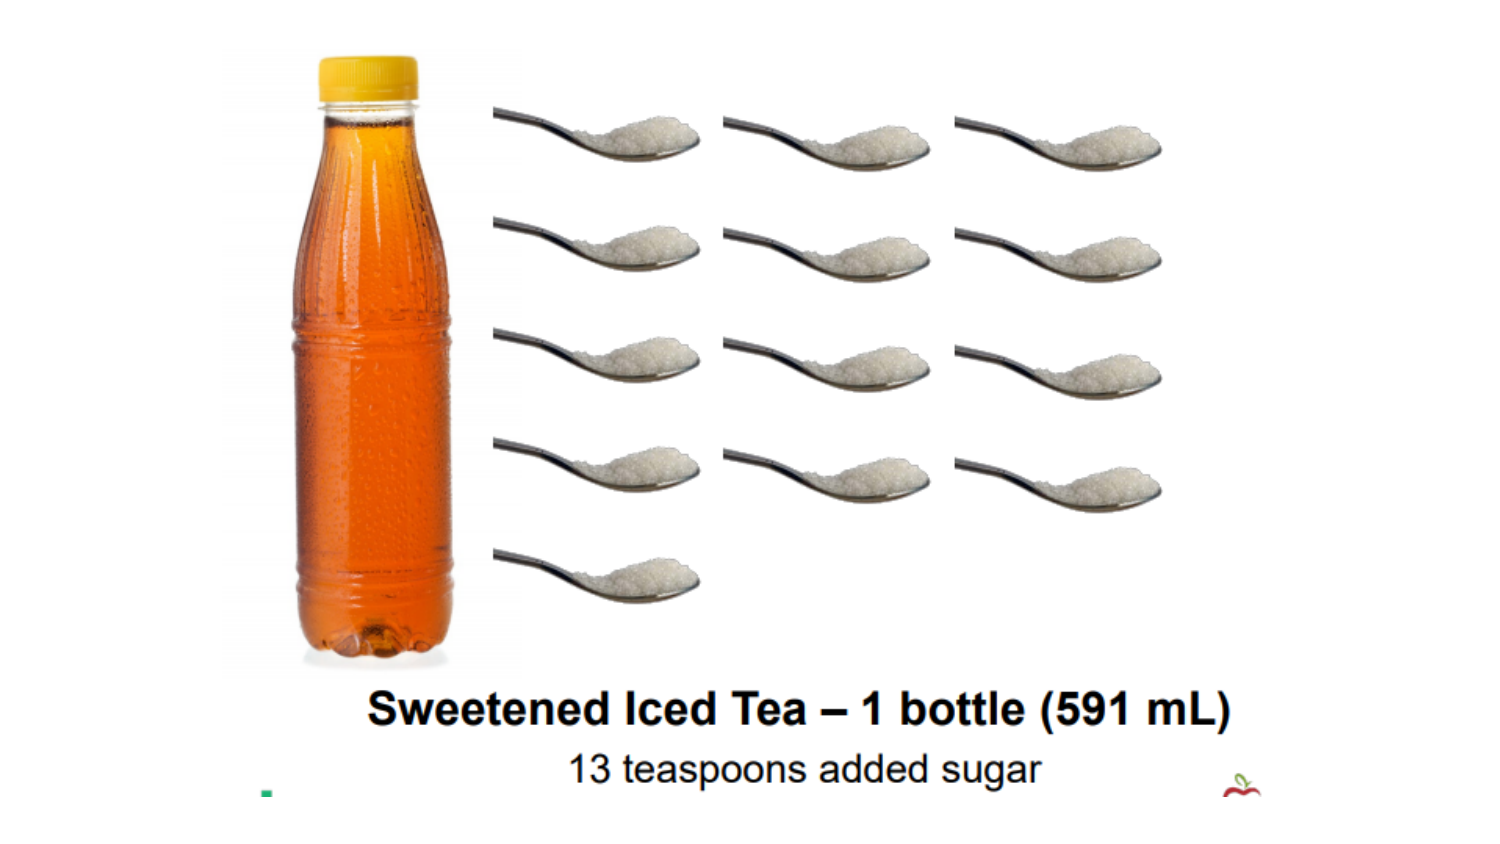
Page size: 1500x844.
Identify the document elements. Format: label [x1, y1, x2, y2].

picture [218, 47, 1282, 797]
